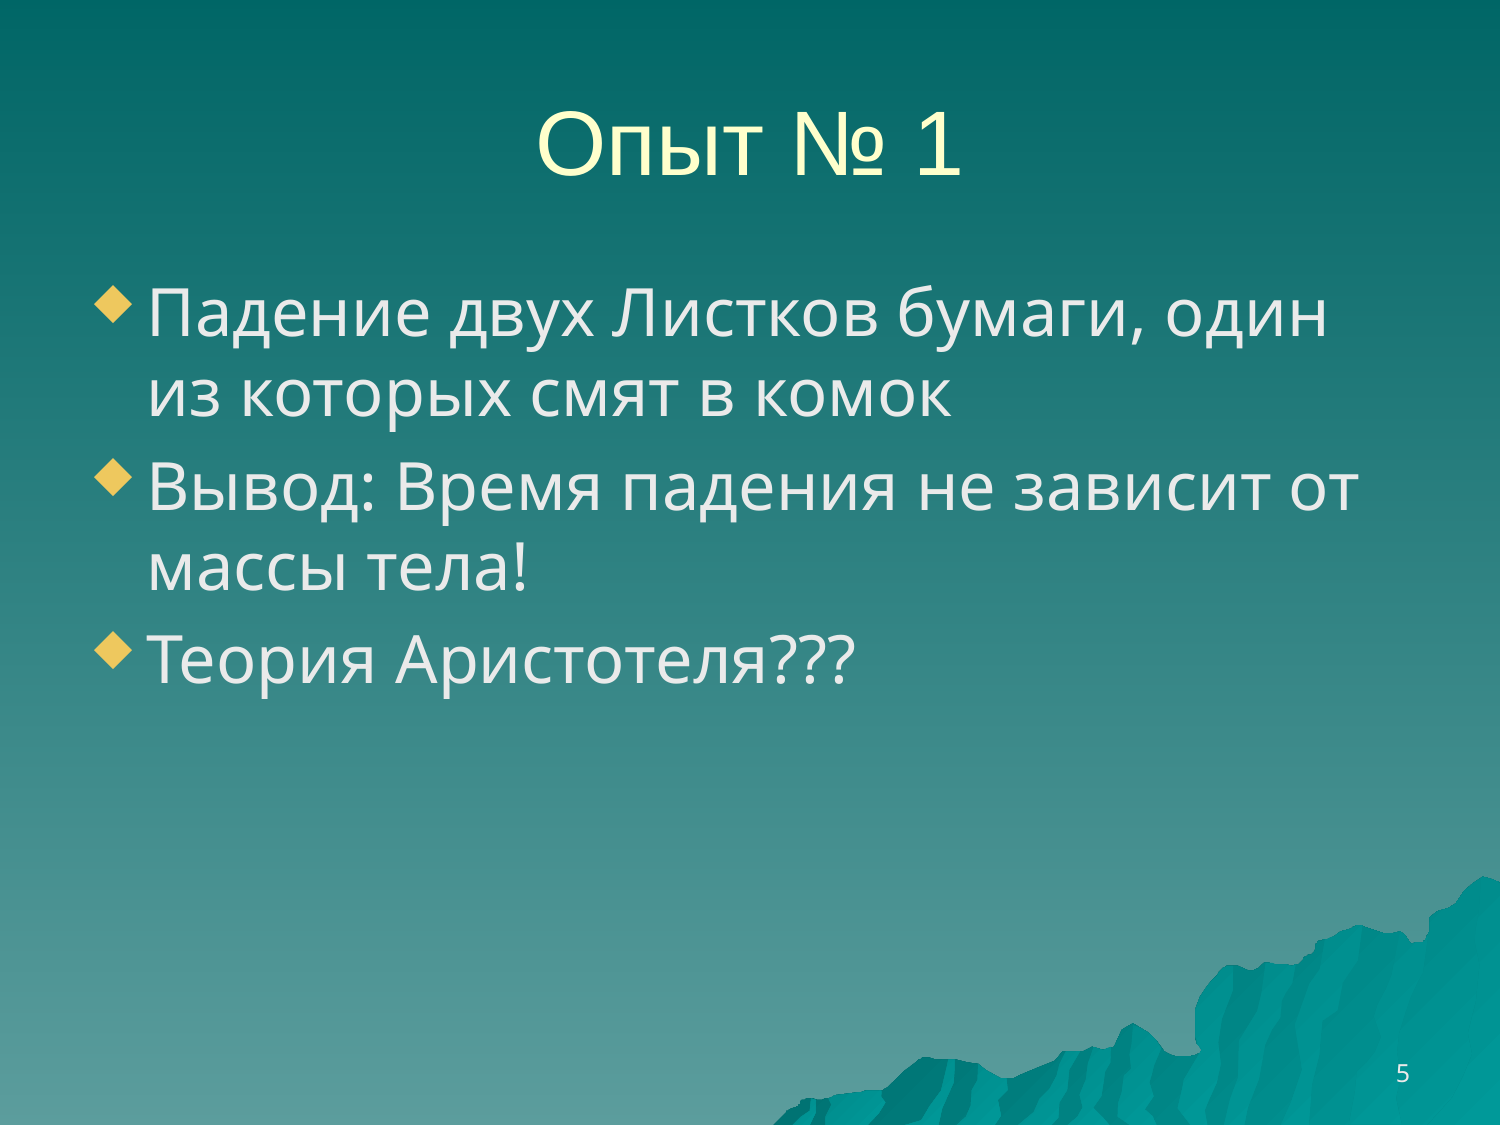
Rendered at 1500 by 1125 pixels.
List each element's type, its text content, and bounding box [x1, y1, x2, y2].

list Падение двух Листков бумаги, один из которых смят в комок Вывод: Время падения не зависит от массы тела! Теория Аристотеля??? [74, 262, 1426, 1006]
slide_number 5 [1074, 1023, 1426, 1100]
title Опыт № 1 [74, 45, 1426, 233]
